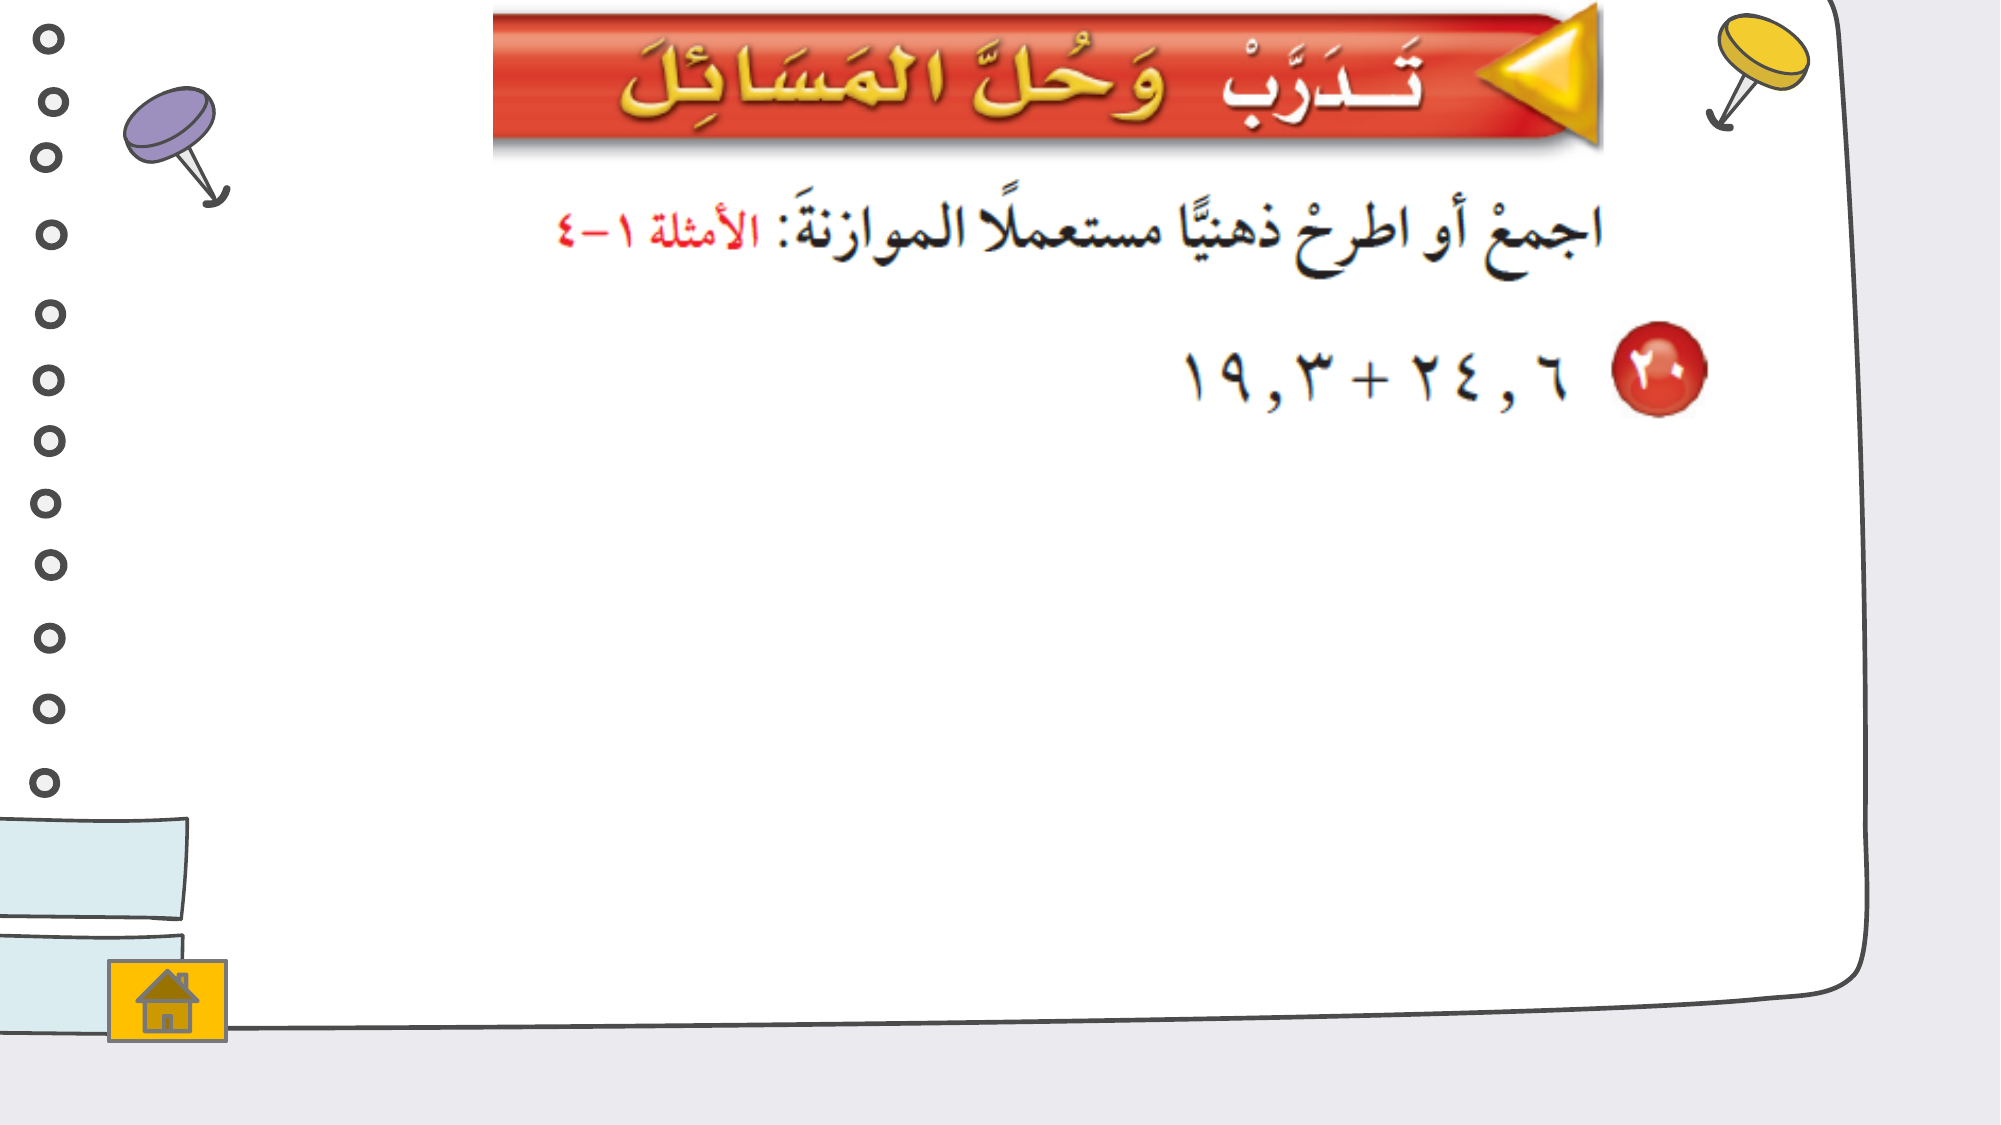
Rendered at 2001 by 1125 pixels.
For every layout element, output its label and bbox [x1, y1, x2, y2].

text_box [107, 959, 228, 1043]
picture [493, 0, 1730, 450]
